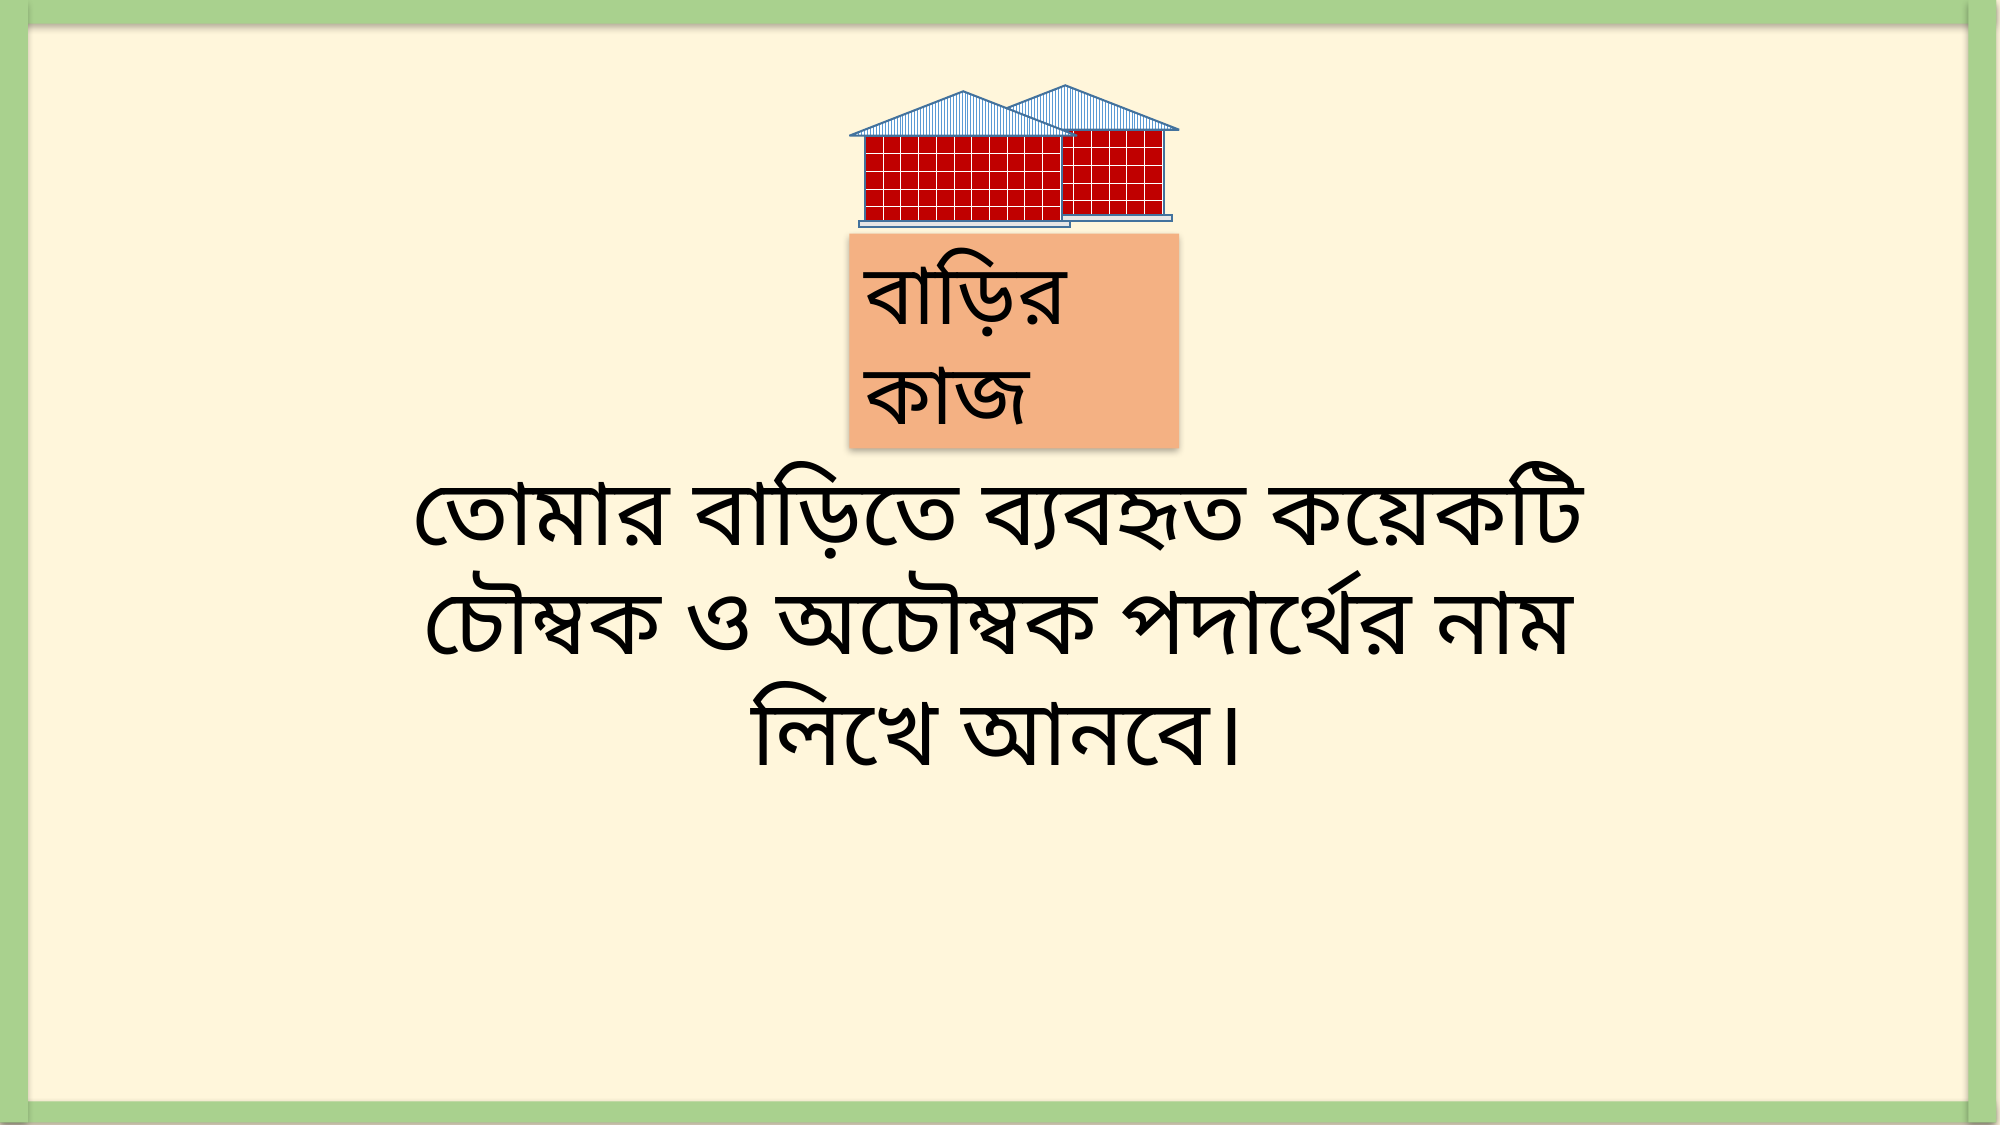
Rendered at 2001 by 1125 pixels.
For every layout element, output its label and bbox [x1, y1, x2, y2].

text_box [849, 85, 1180, 227]
text_box [0, 0, 1997, 1123]
